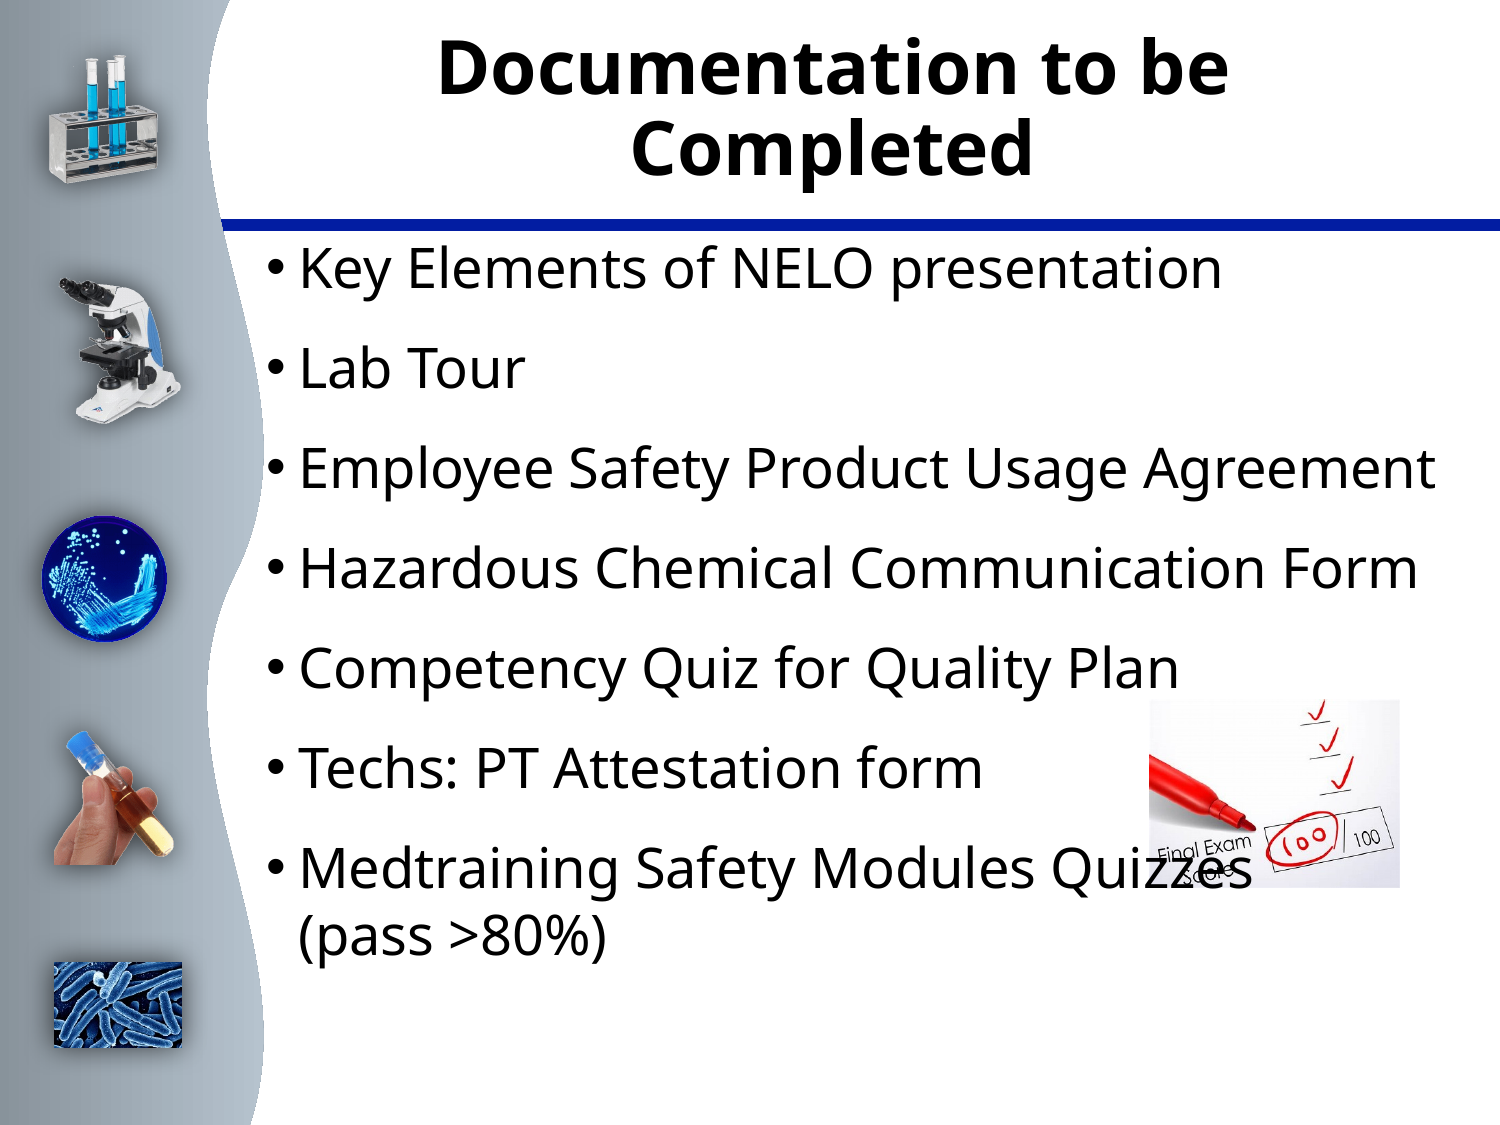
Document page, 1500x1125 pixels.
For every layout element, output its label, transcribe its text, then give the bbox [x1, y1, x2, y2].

picture [37, 267, 200, 430]
list Key Elements of NELO presentation Lab Tour Employee Safety Product Usage Agreement Hazardous Chemical Communication Form Competency Quiz for Quality Plan Techs: PT Attestation form Medtraining Safety Modules Quizzes (pass >80%) [251, 224, 1467, 1075]
title Documentation to be Completed [213, 20, 1454, 201]
picture [54, 727, 192, 865]
picture [54, 962, 182, 1048]
picture [1149, 699, 1401, 888]
picture [37, 50, 172, 186]
picture [37, 511, 172, 646]
